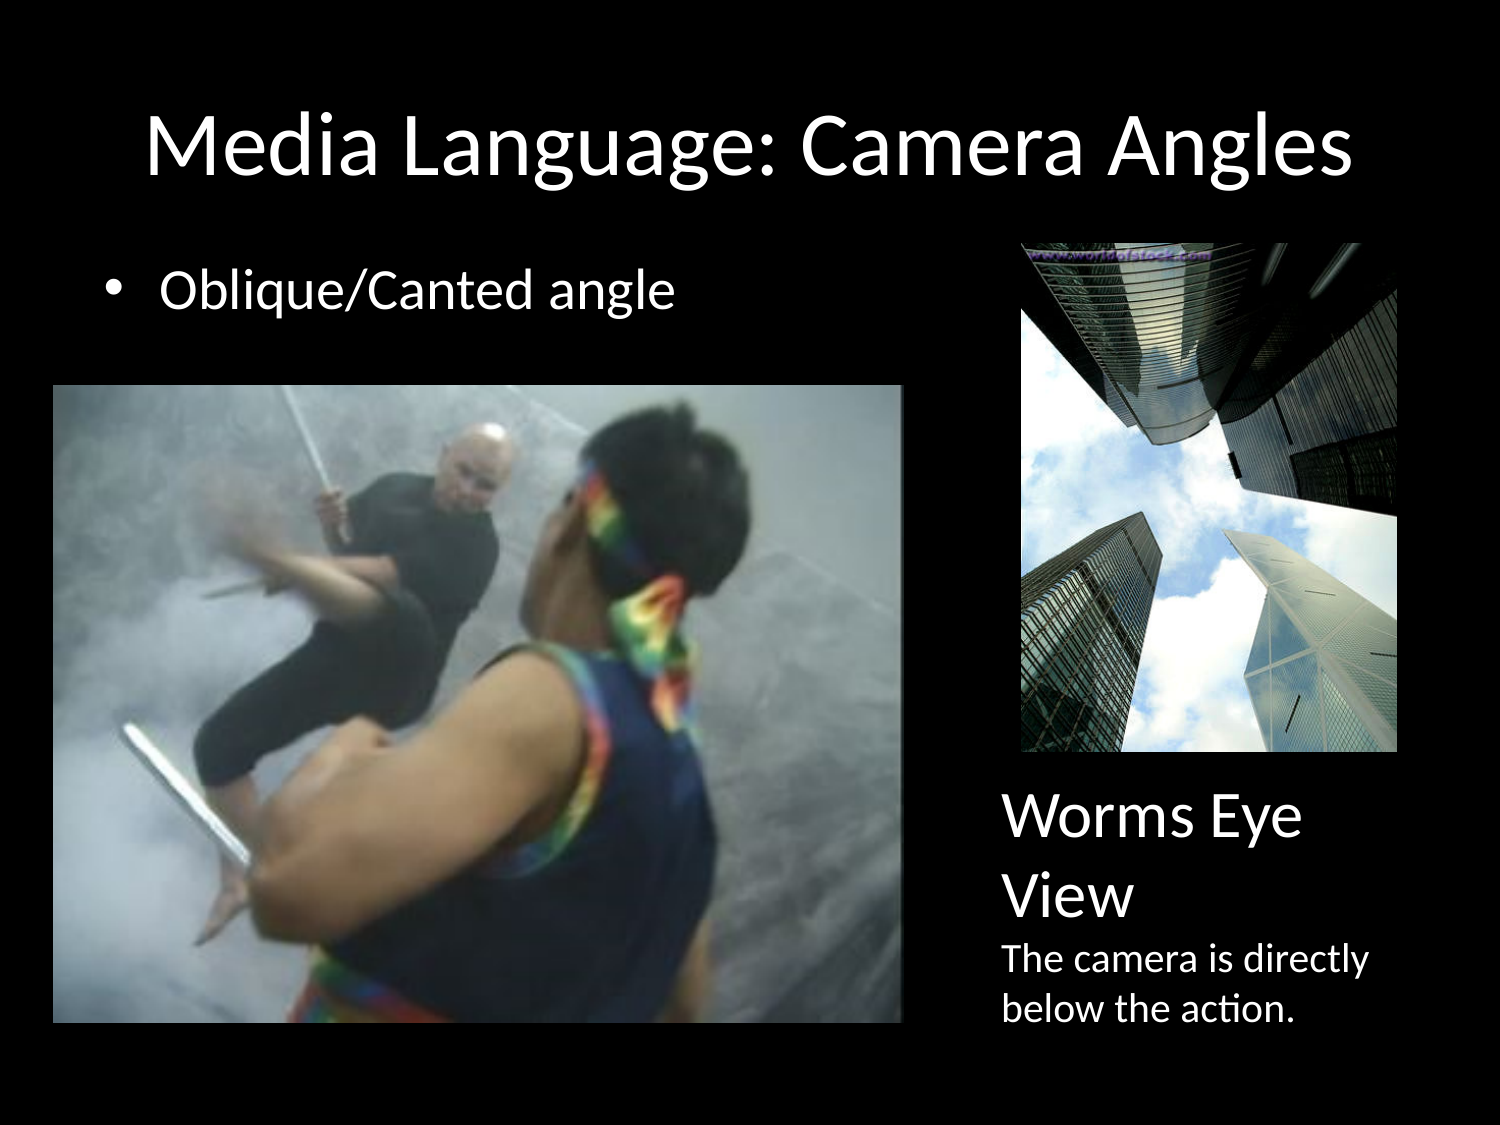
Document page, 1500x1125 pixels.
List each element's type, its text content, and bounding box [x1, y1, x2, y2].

picture [52, 385, 904, 1024]
picture [1021, 243, 1397, 752]
title Media Language: Camera Angles [75, 45, 1425, 233]
list Oblique/Canted angle [88, 243, 751, 383]
text_box Worms Eye View The camera is directly below the action. [986, 763, 1459, 1038]
